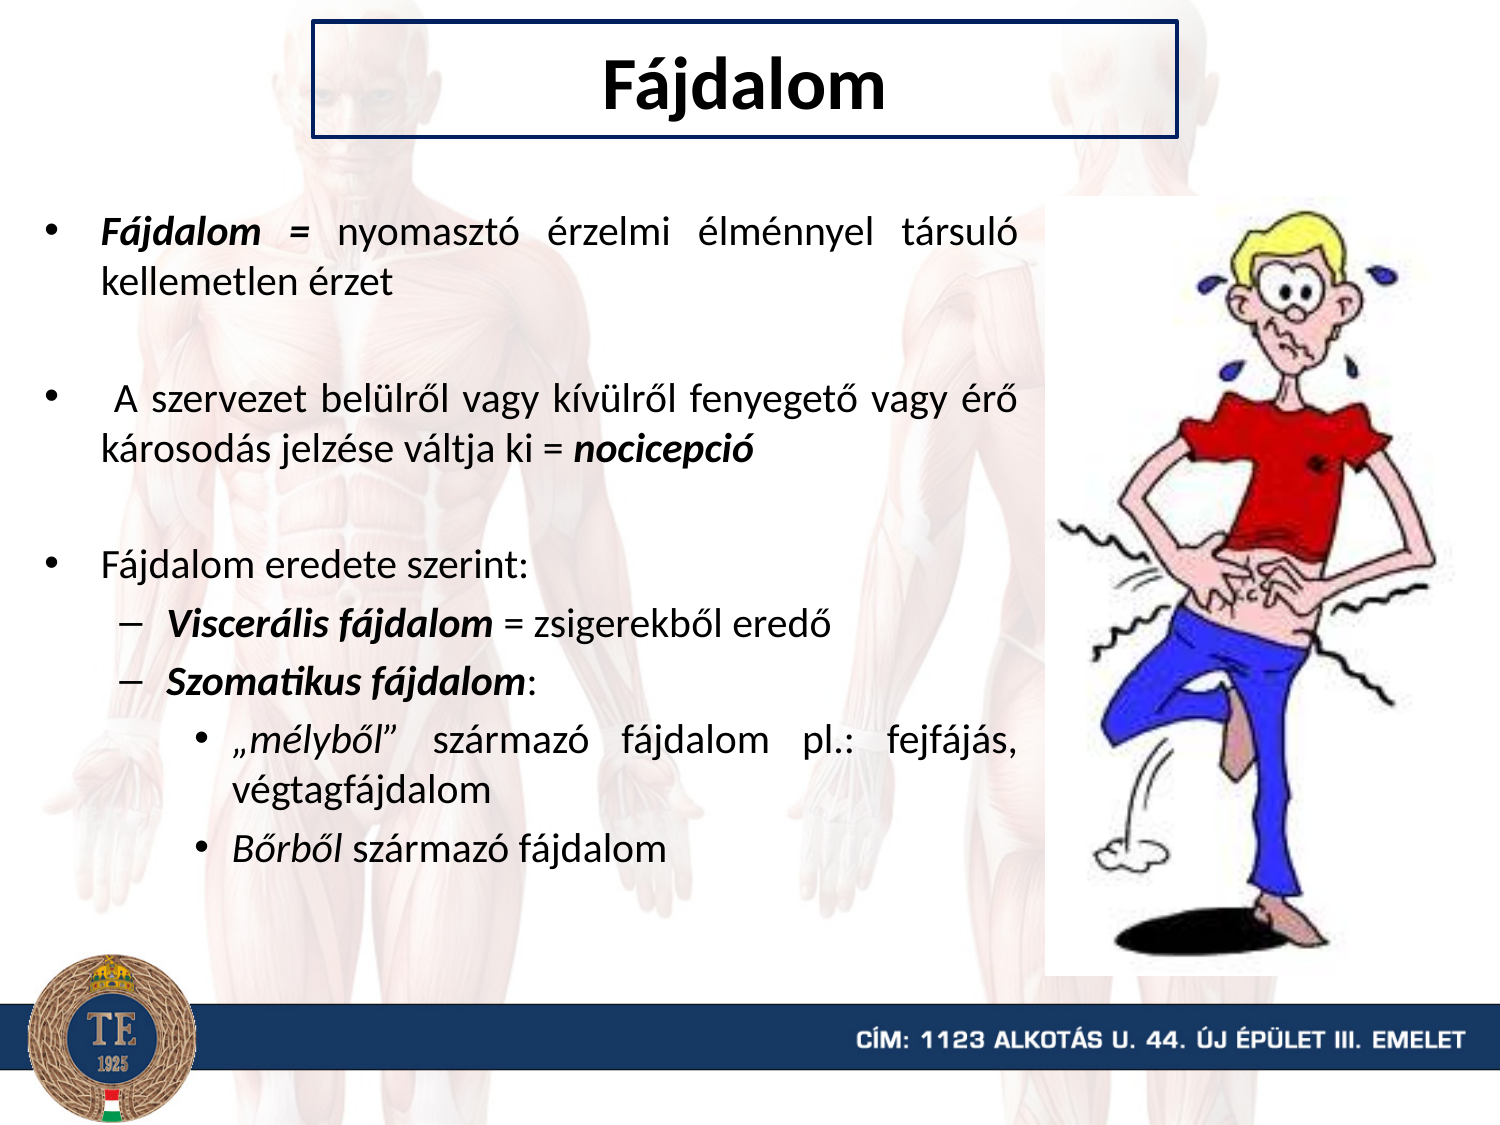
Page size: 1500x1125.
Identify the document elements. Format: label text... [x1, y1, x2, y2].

list Fájdalom = nyomasztó érzelmi élménnyel társuló kellemetlen érzet A szervezet belülről vagy kívülről fenyegető vagy érő károsodás jelzése váltja ki = nocicepció Fájdalom eredete szerint: Viscerális fájdalom = zsigerekből eredő Szomatikus fájdalom: „mélyből” származó fájdalom pl.: fejfájás, végtagfájdalom Bőrből származó fájdalom [29, 196, 1034, 941]
title Fájdalom [311, 19, 1179, 139]
picture [0, 0, 1500, 1125]
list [1045, 196, 1461, 977]
